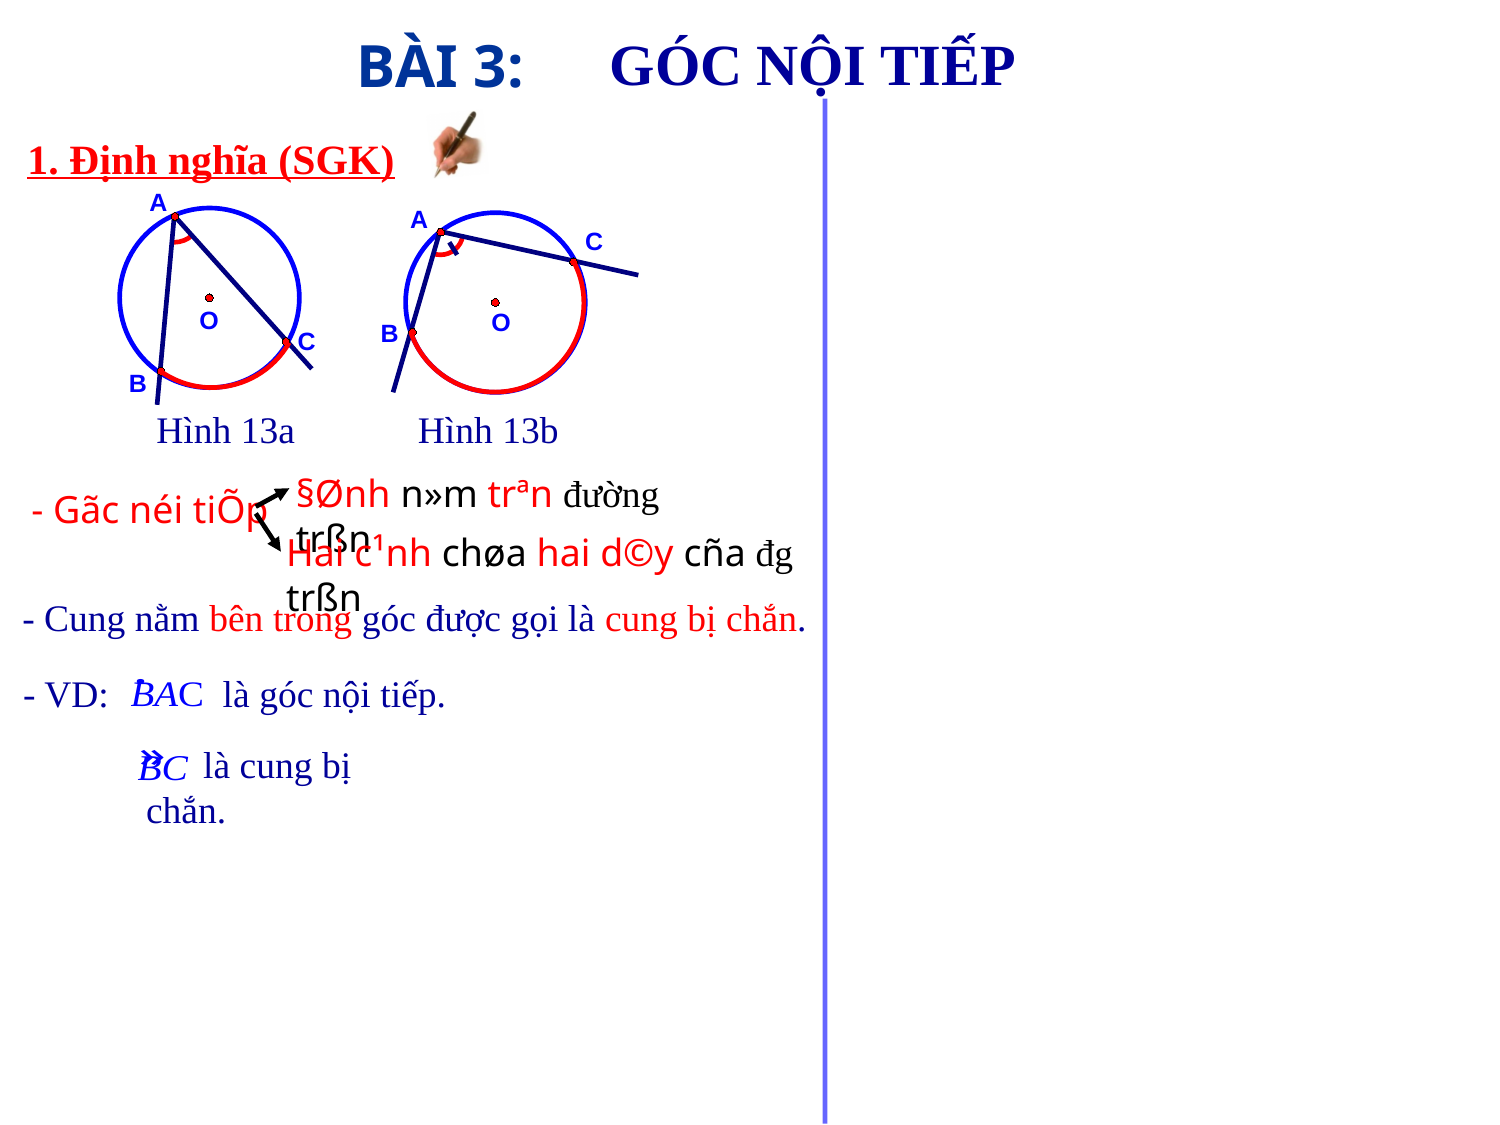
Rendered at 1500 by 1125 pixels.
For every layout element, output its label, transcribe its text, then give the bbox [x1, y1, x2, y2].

text_box 1. Định nghĩa (SGK) [12, 125, 429, 190]
text_box Hình 13a [119, 398, 333, 459]
text_box [255, 488, 290, 507]
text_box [8, 661, 520, 724]
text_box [394, 242, 606, 412]
text_box [103, 170, 333, 424]
picture [426, 110, 489, 178]
text_box - Gãc néi tiÕp [16, 478, 281, 538]
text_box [119, 185, 316, 405]
text_box - Cung nằm bên trong góc được gọi là cung bị chắn. [7, 586, 907, 647]
text_box BÀI 3: [341, 21, 594, 106]
text_box [255, 513, 281, 552]
text_box §Ønh n»m trªn đường trßn [281, 462, 724, 522]
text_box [364, 187, 658, 412]
text_box Hình 13b [382, 412, 595, 459]
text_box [130, 731, 457, 790]
text_box Hai c¹nh chøa hai d©y cña đg trßn [271, 522, 873, 627]
text_box GÓC NỘI TIẾP [594, 0, 1032, 131]
